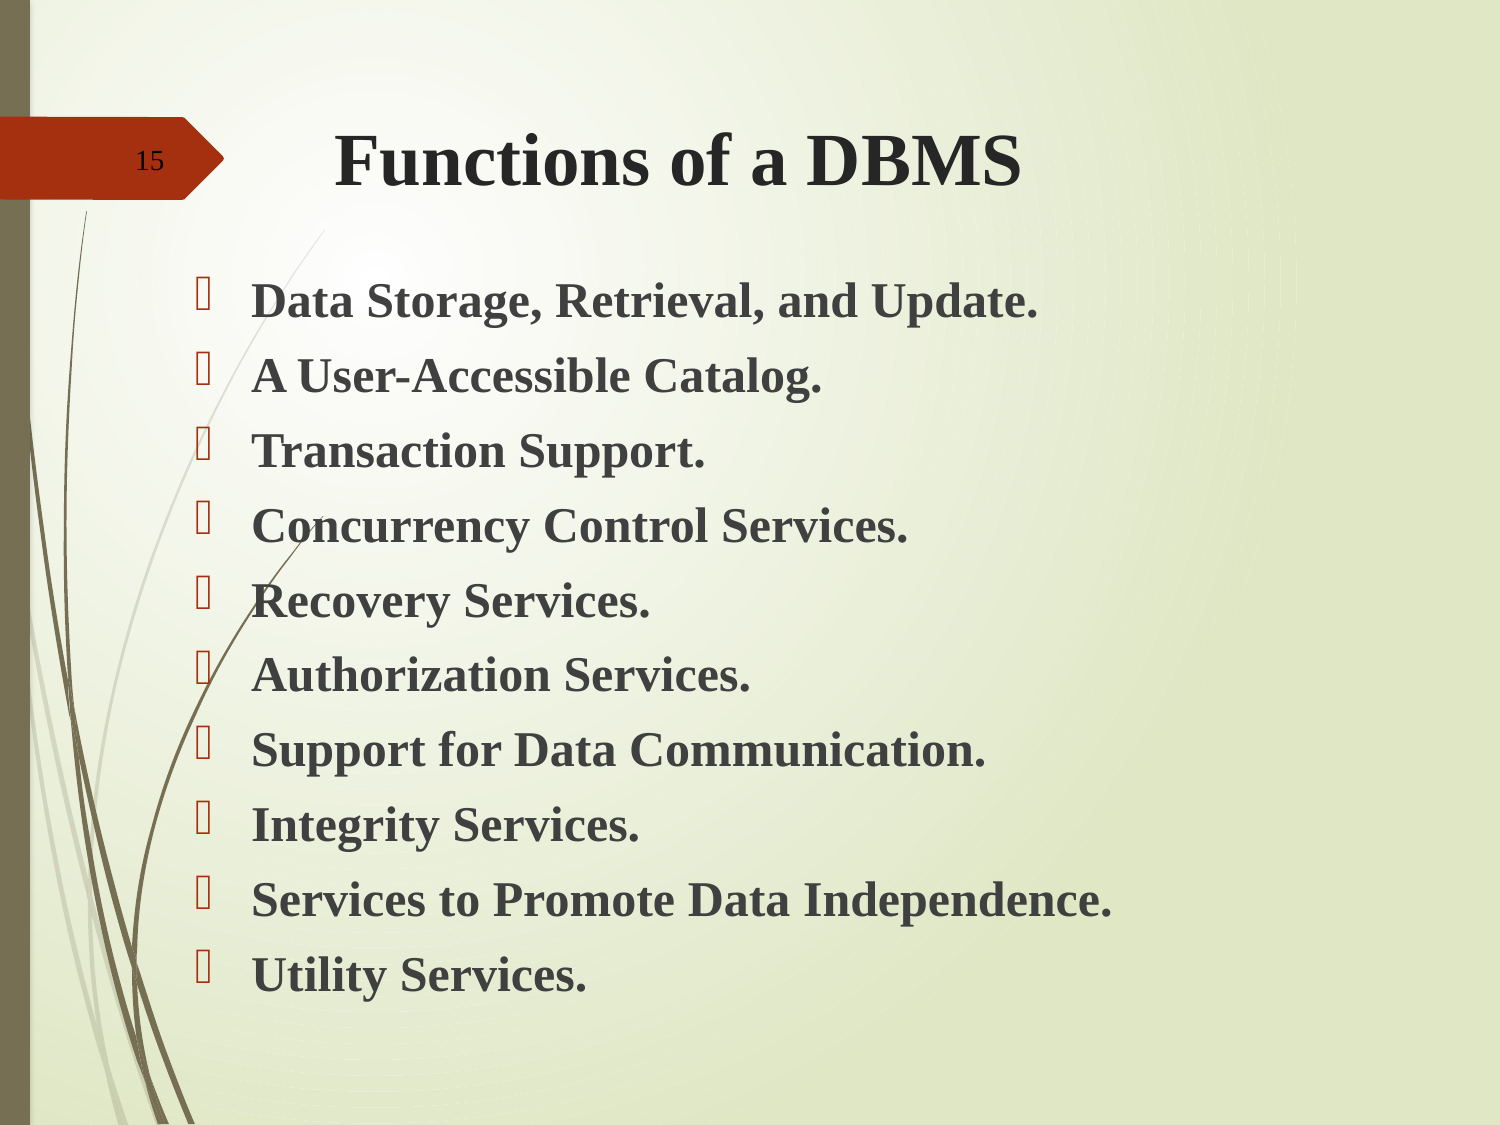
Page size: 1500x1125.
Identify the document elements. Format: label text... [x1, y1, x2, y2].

list Data Storage, Retrieval, and Update. A User-Accessible Catalog. Transaction Support. Concurrency Control Services. Recovery Services. Authorization Services. Support for Data Communication. Integrity Services. Services to Promote Data Independence. Utility Services. [179, 267, 1448, 1076]
slide_number 15 [83, 129, 180, 190]
title Functions of a DBMS [319, 102, 1400, 267]
